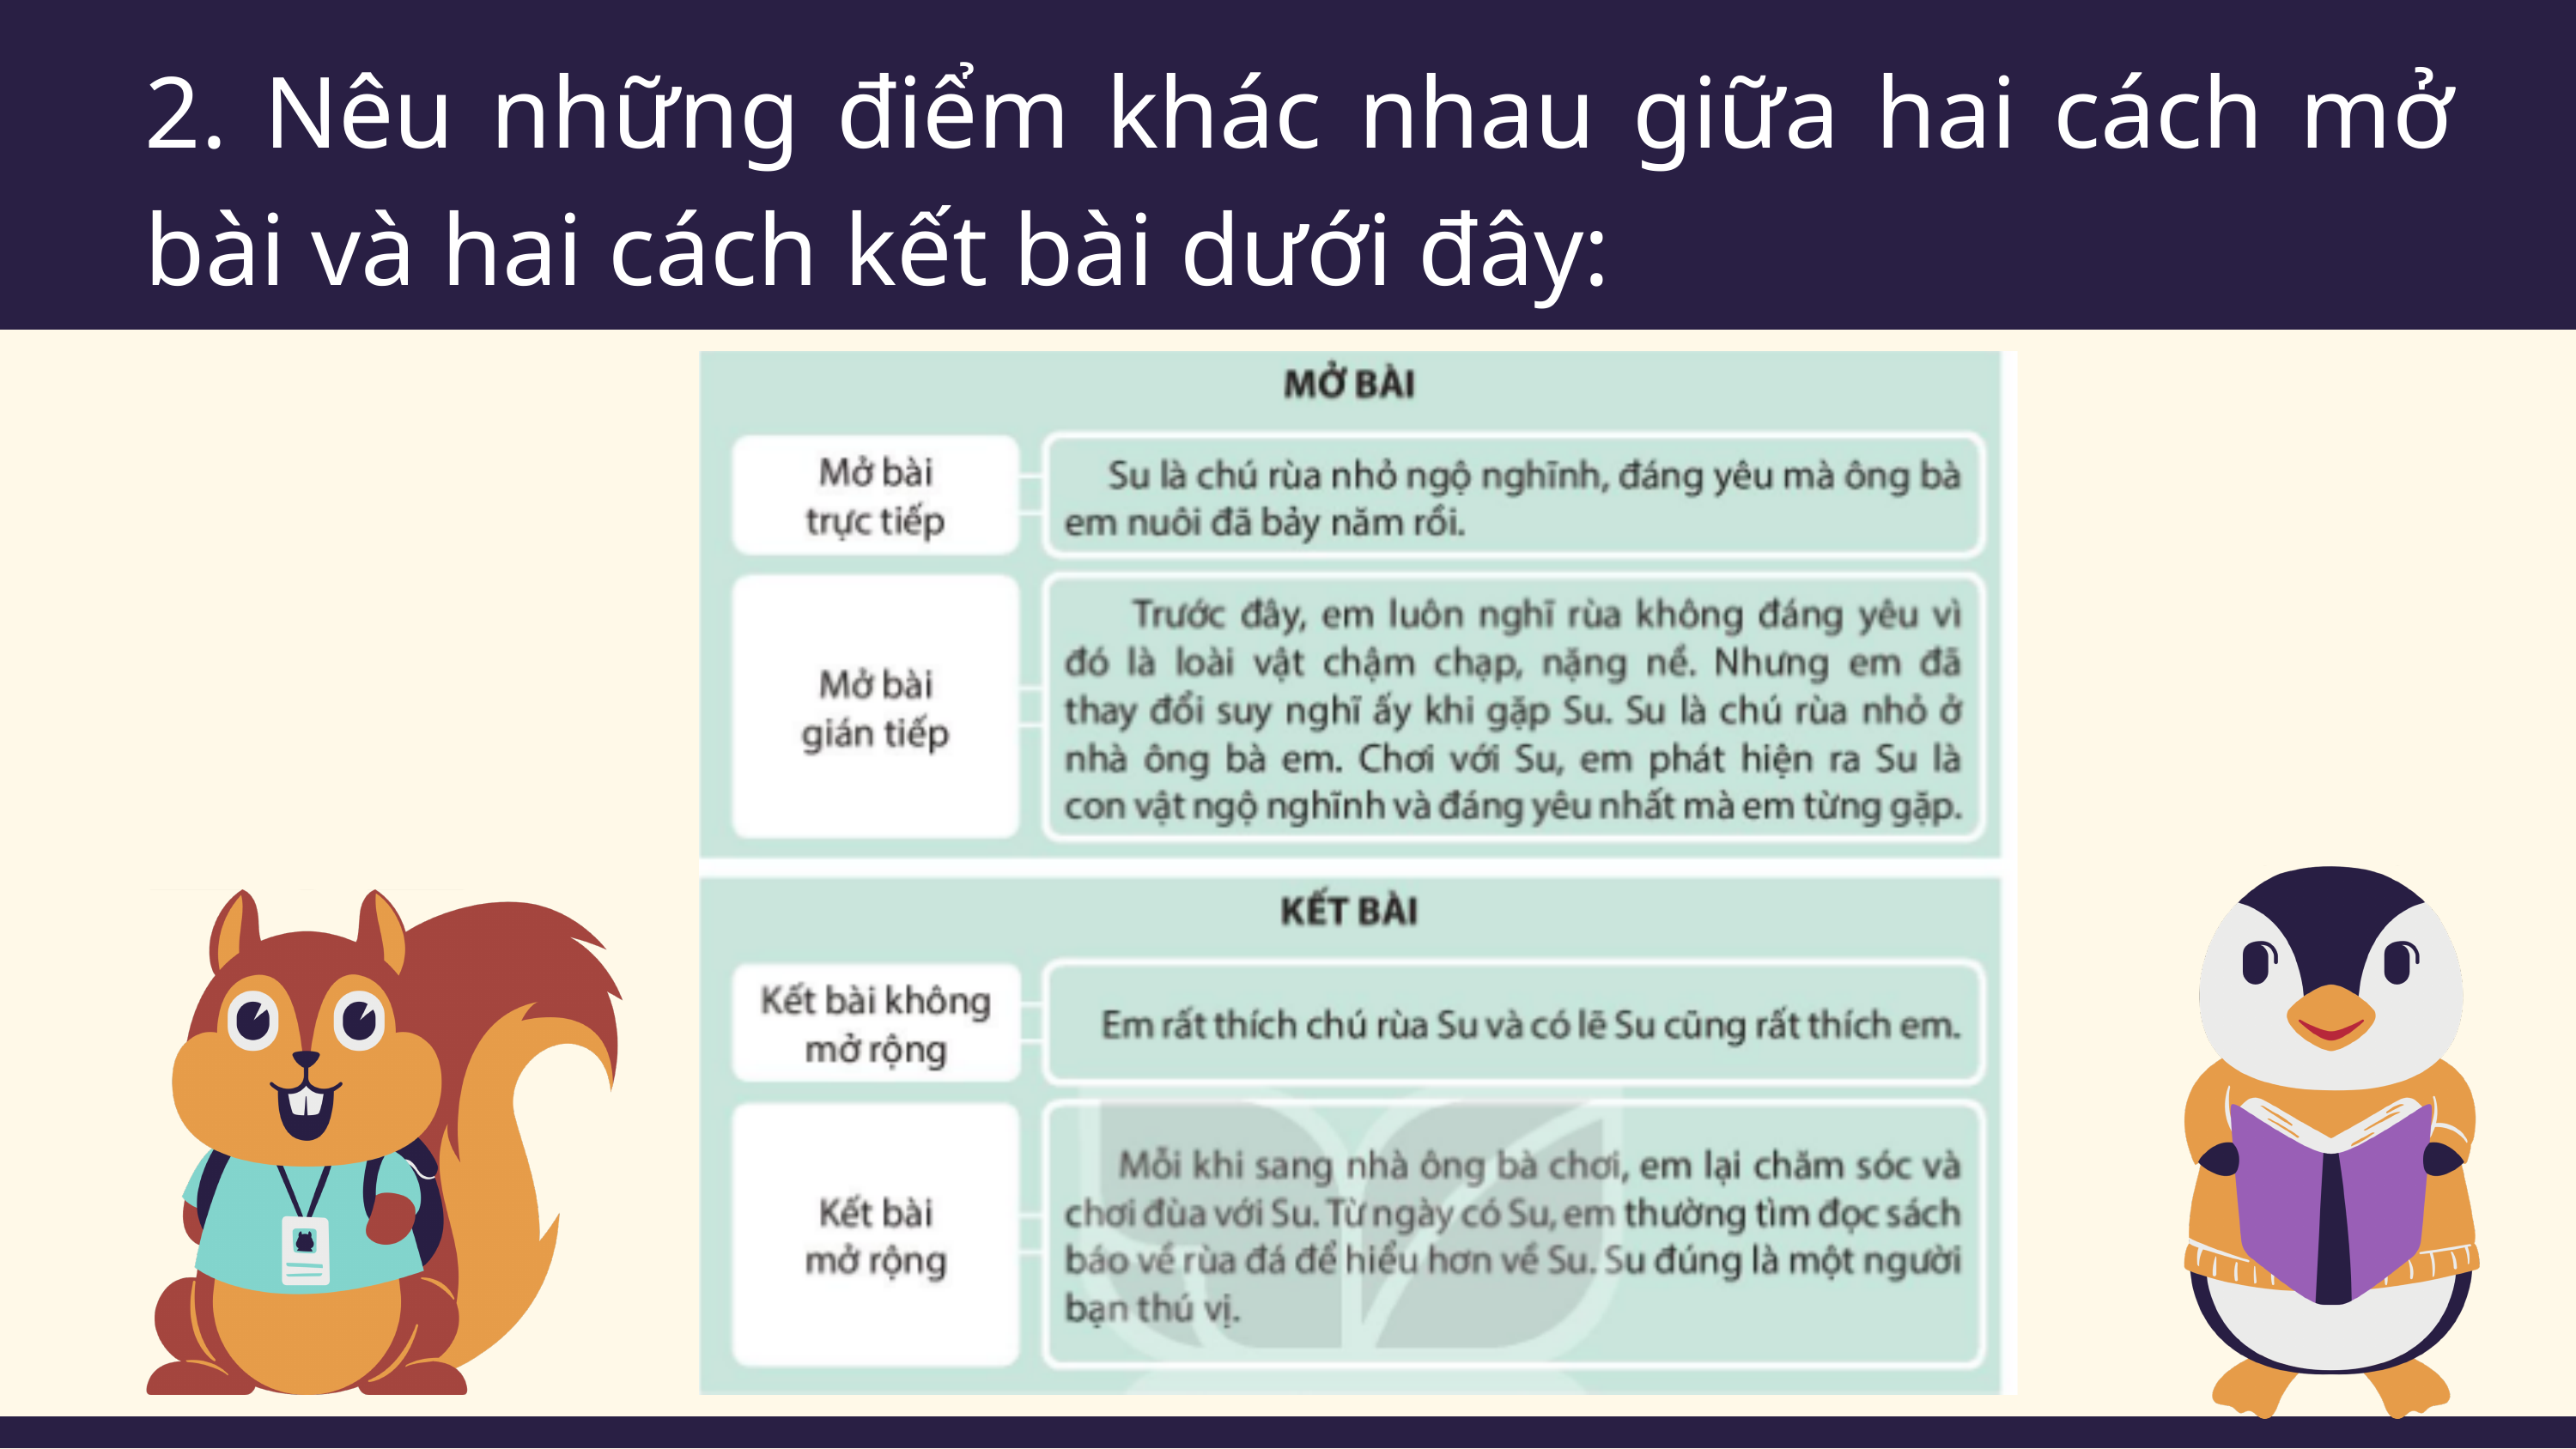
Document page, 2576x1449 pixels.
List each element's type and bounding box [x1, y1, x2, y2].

text_box [0, 0, 2576, 1449]
